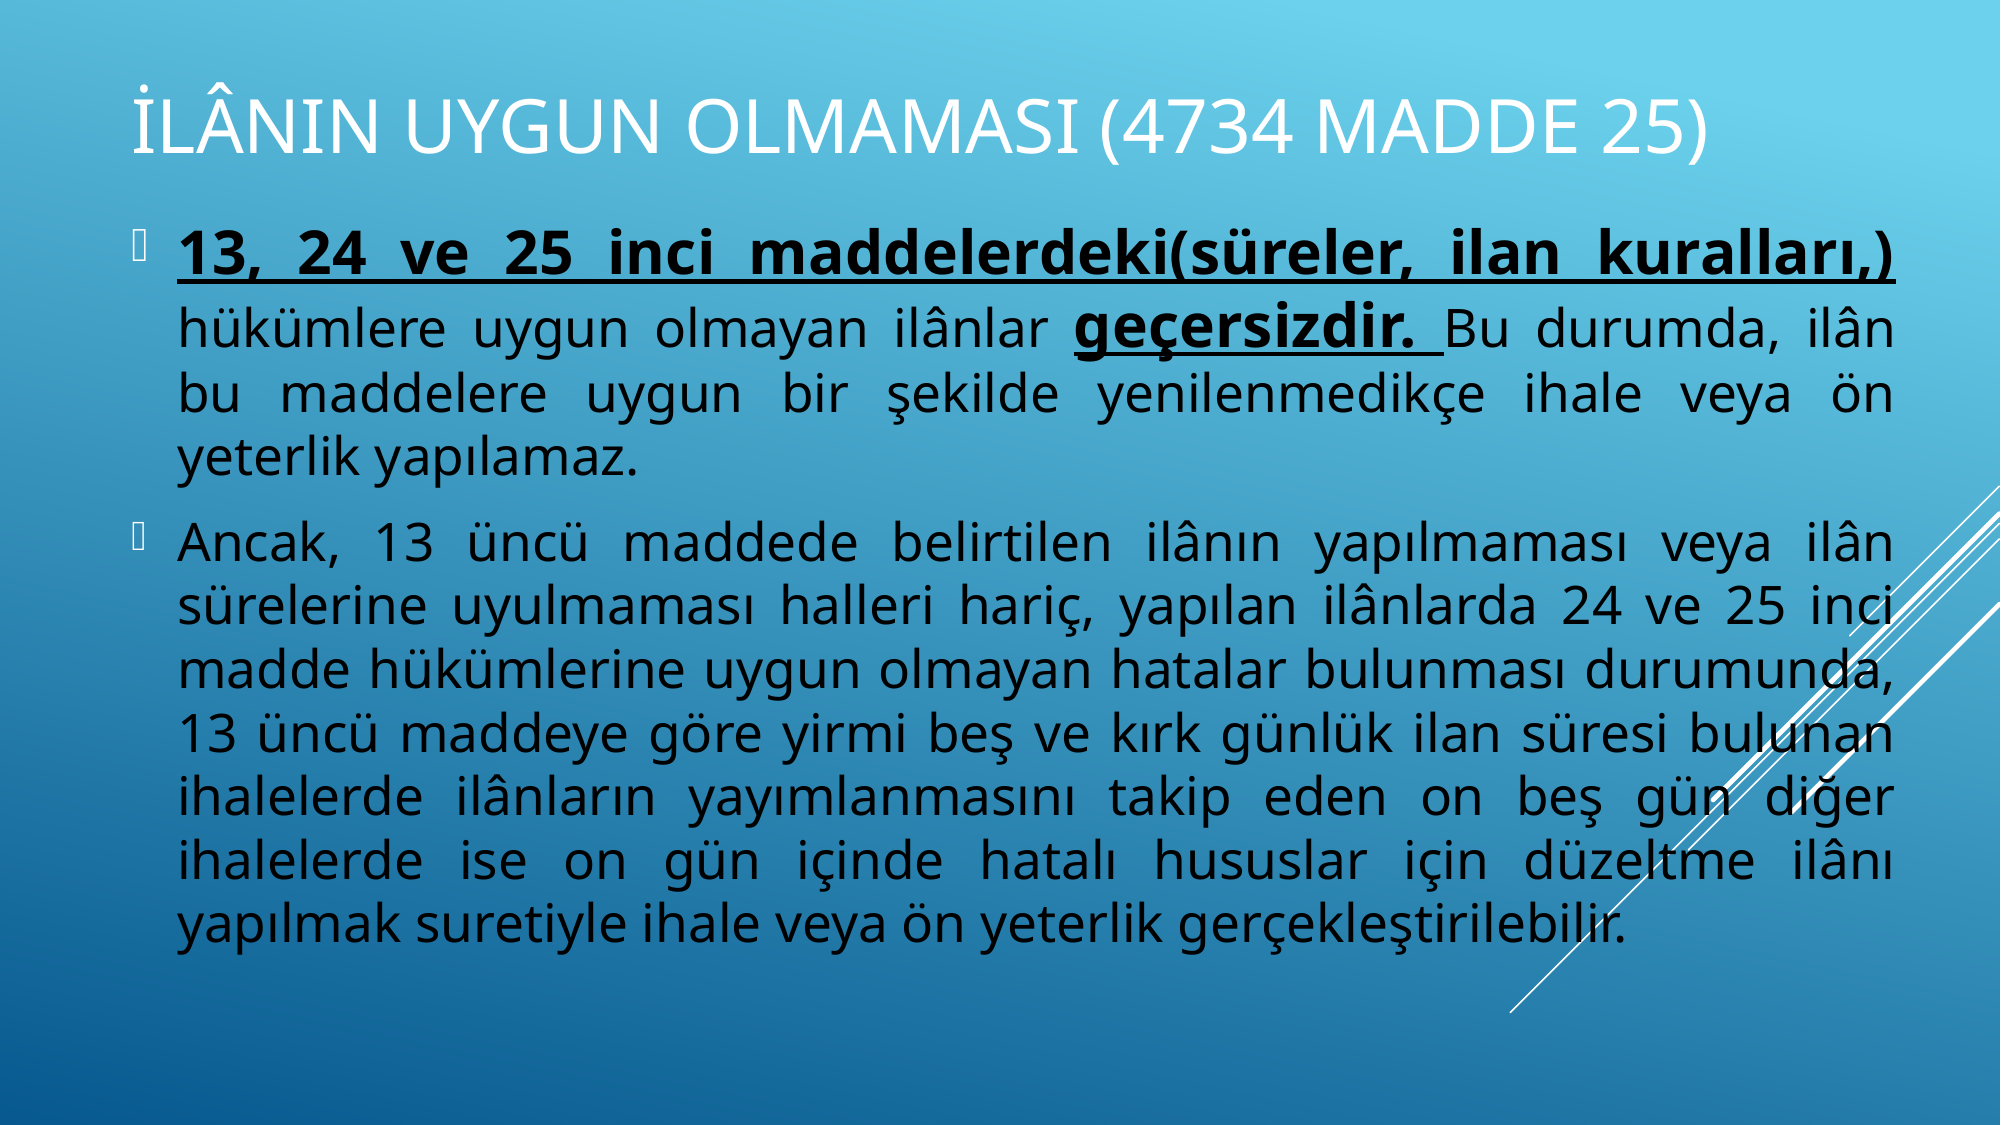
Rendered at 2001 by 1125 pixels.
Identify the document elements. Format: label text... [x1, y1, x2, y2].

title İlânın uygun olmaması (4734 Madde 25) [116, 0, 1911, 180]
list 13, 24 ve 25 inci maddelerdeki(süreler, ilan kuralları,) hükümlere uygun olmayan ilânlar geçersizdir. Bu durumda, ilân bu maddelere uygun bir şekilde yenilenmedikçe ihale veya ön yeterlik yapılamaz. Ancak, 13 üncü maddede belirtilen ilânın yapılmaması veya ilân sürelerine uyulmaması halleri hariç, yapılan ilânlarda 24 ve 25 inci madde hükümlerine uygun olmayan hatalar bulunması durumunda, 13 üncü maddeye göre yirmi beş ve kırk günlük ilan süresi bulunan ihalelerde ilânların yayımlanmasını takip eden on beş gün diğer ihalelerde ise on gün içinde hatalı hususlar için düzeltme ilânı yapılmak suretiyle ihale veya ön yeterlik gerçekleştirilebilir. [116, 180, 1911, 987]
